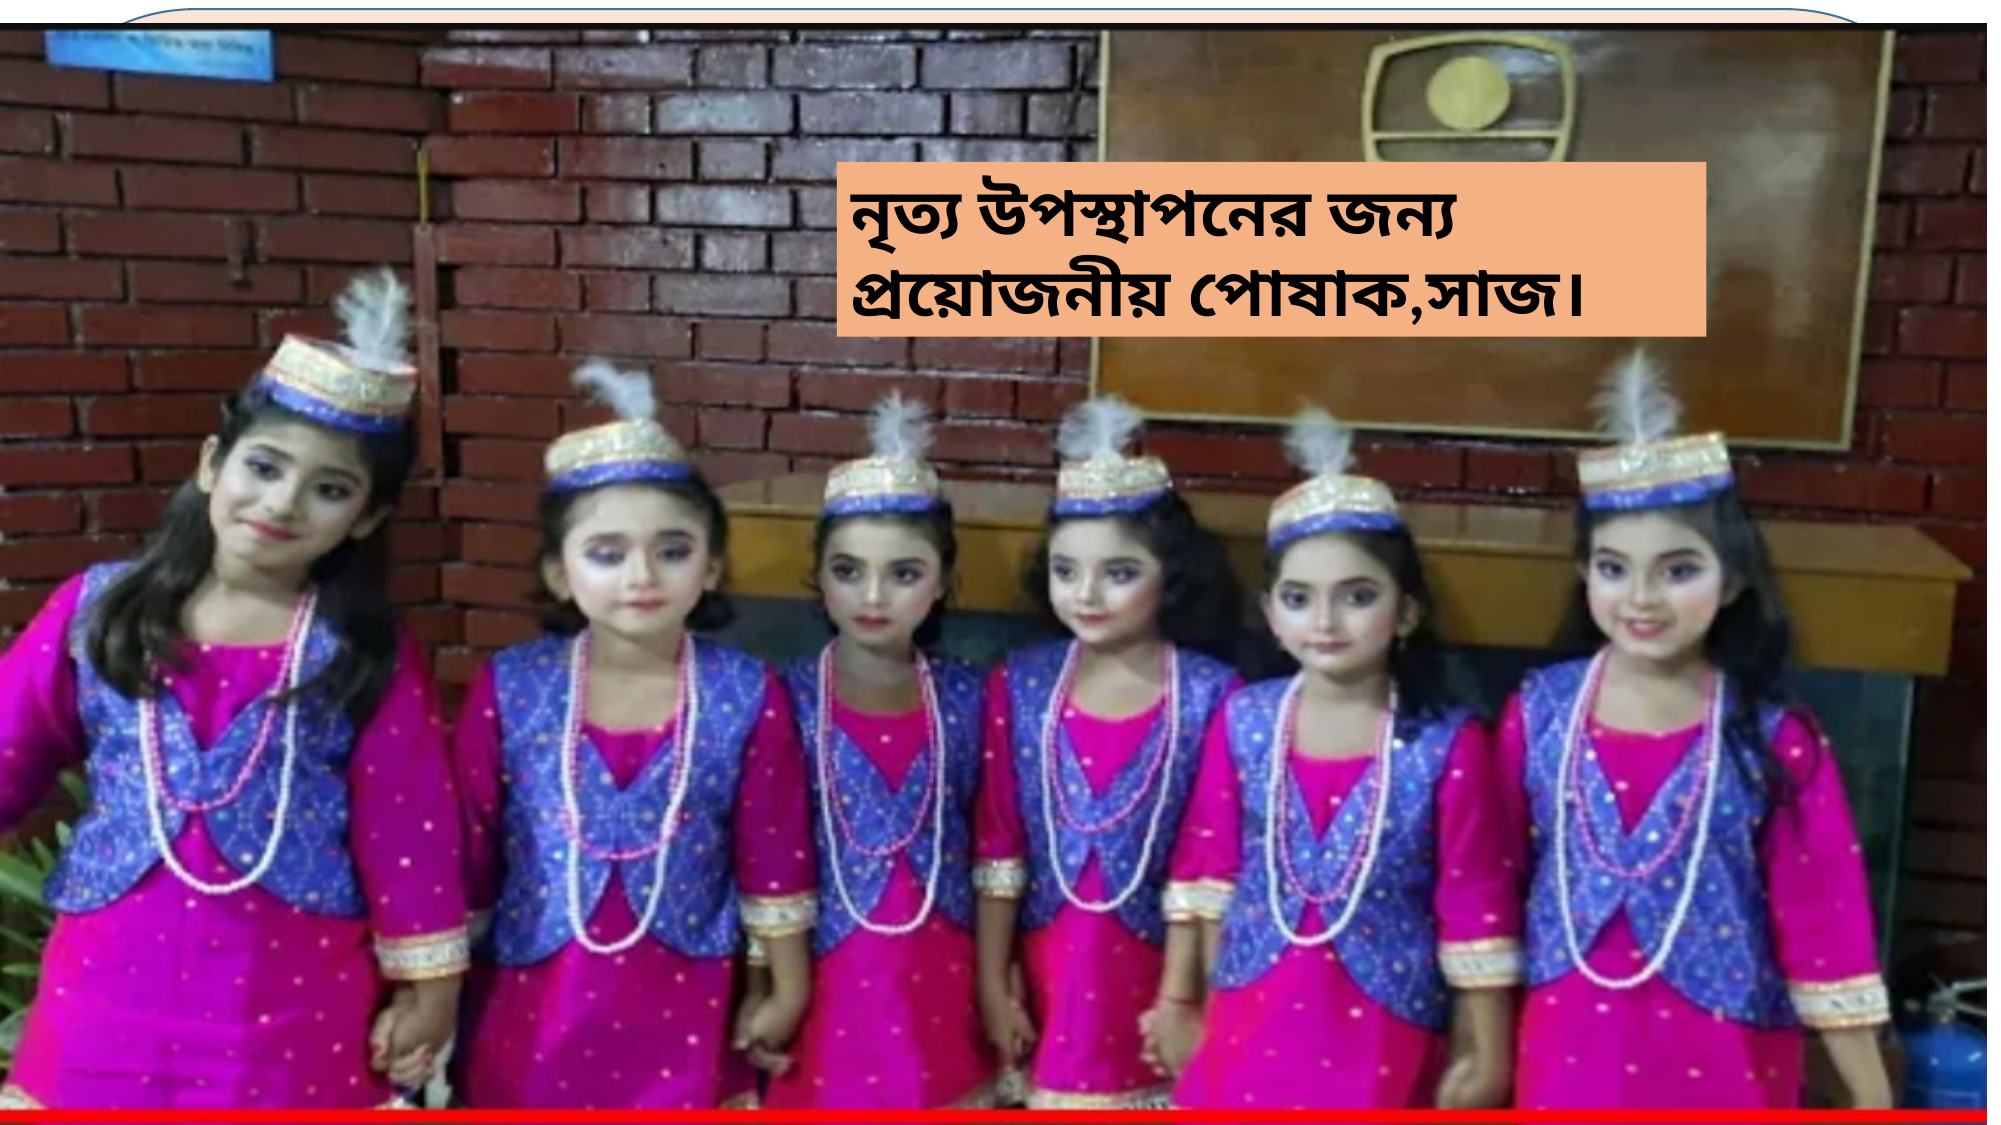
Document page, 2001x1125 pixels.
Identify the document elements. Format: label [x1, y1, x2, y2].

picture [0, 23, 1987, 1125]
text_box [122, 8, 1858, 23]
